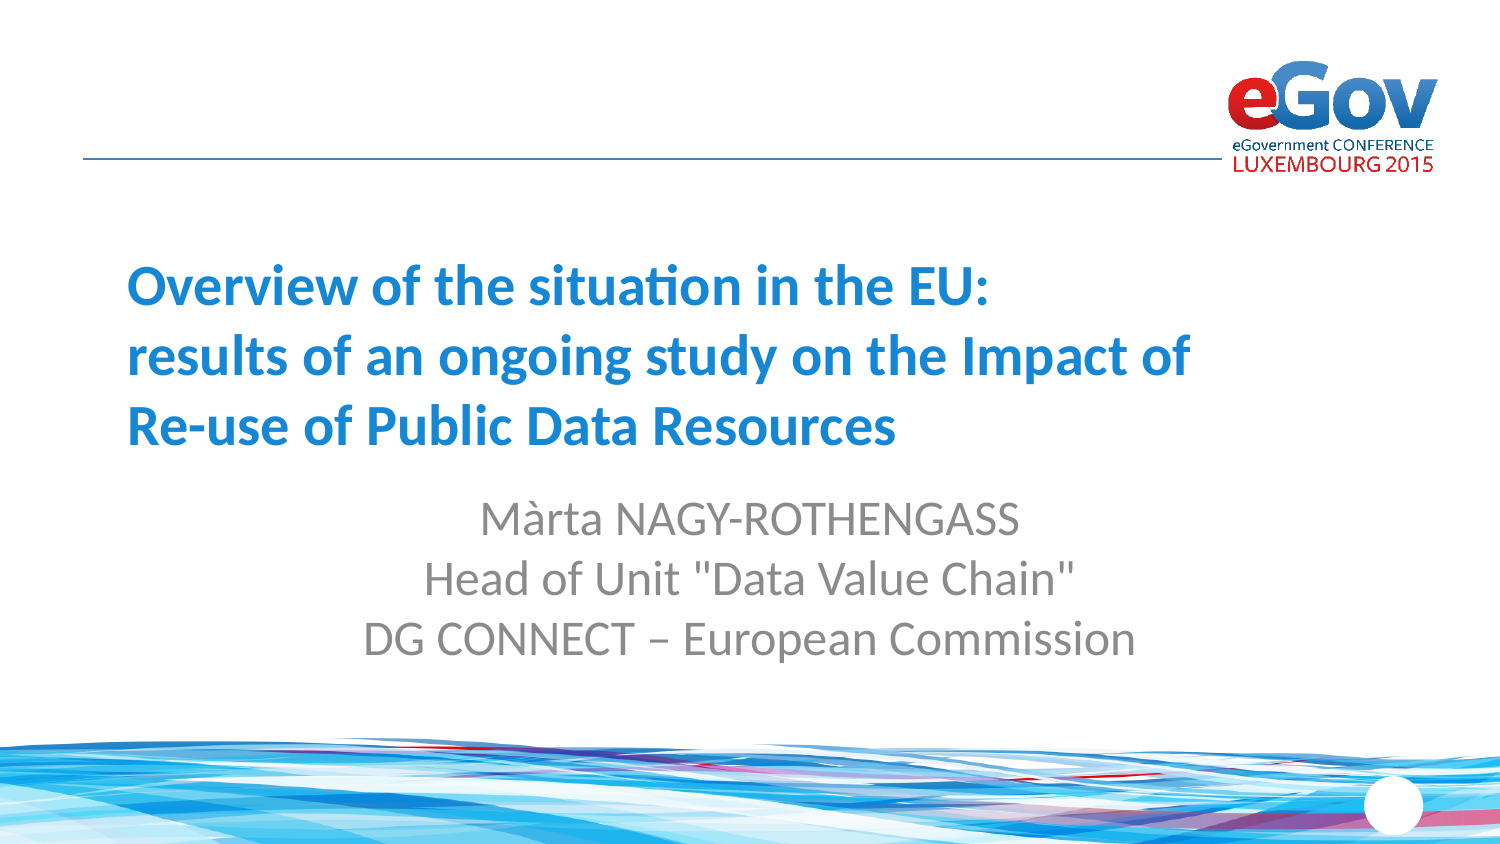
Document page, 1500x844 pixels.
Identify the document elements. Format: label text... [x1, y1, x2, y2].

title Overview of the situation in the EU: results of an ongoing study on the Impact of Re-use of Public Data Resources [112, 262, 1388, 443]
subtitle Màrta NAGY-ROTHENGASS Head of Unit "Data Value Chain" DG CONNECT – European Commission [225, 478, 1275, 694]
picture [0, 0, 1500, 844]
